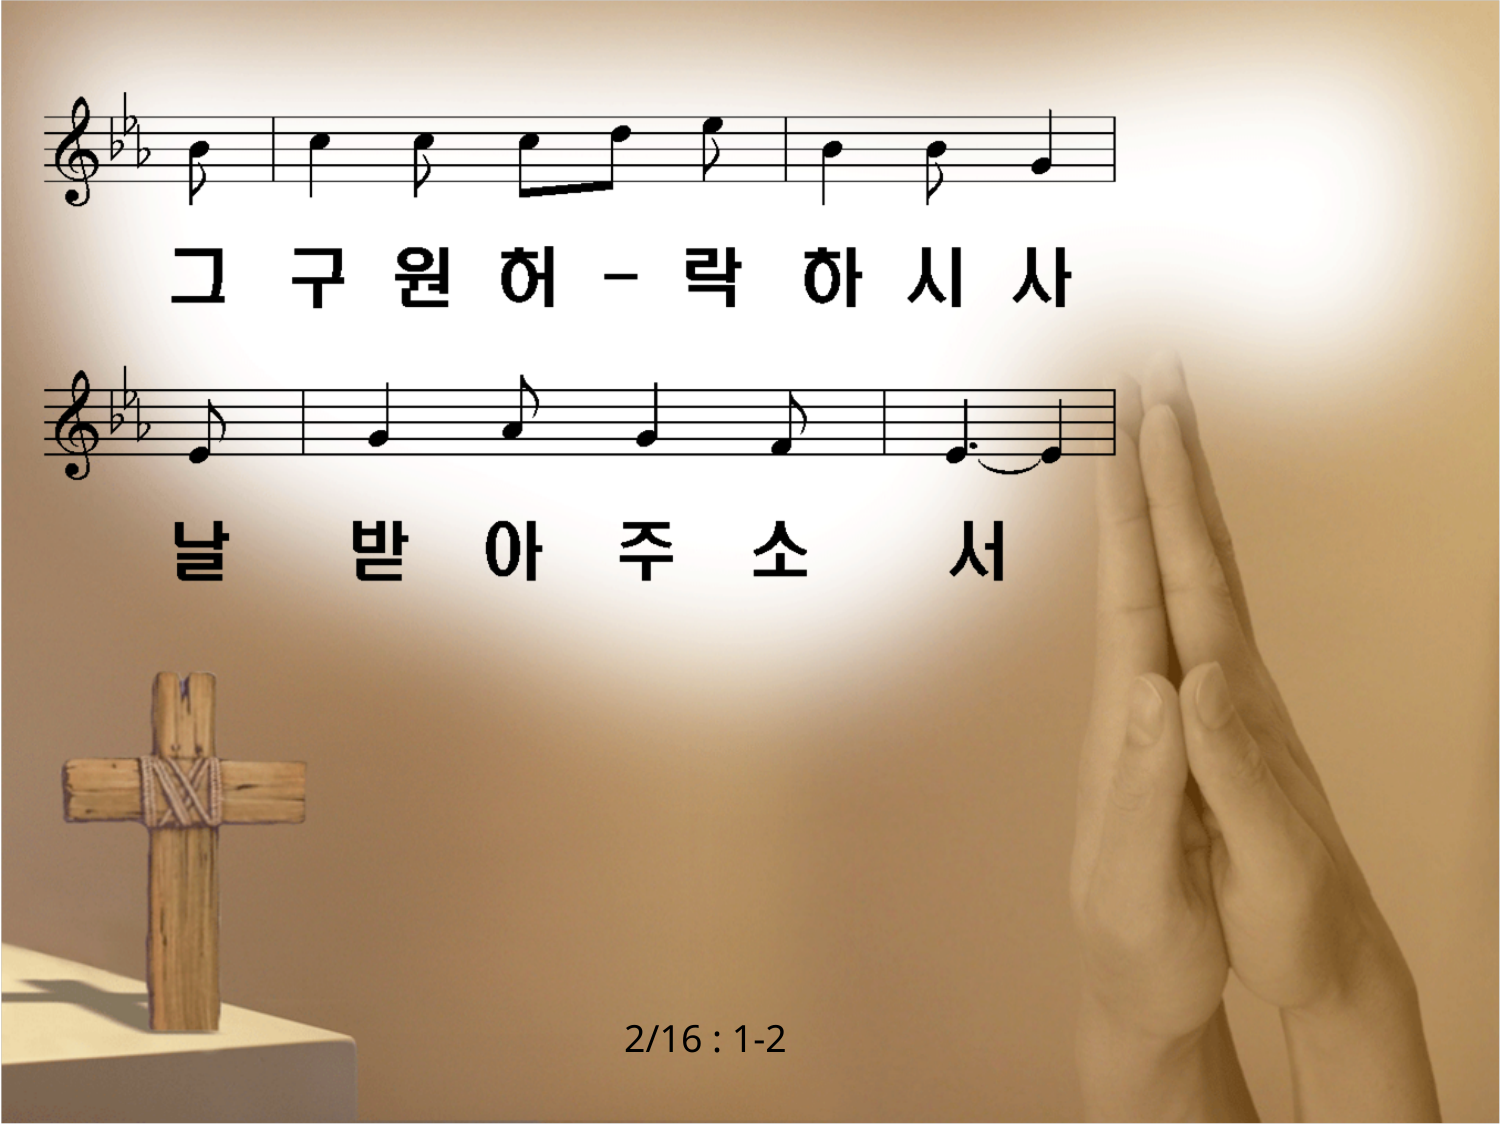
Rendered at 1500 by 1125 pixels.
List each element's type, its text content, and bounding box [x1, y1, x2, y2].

picture [0, 0, 1500, 1125]
text_box 2/16 : 1-2 [609, 1007, 914, 1068]
